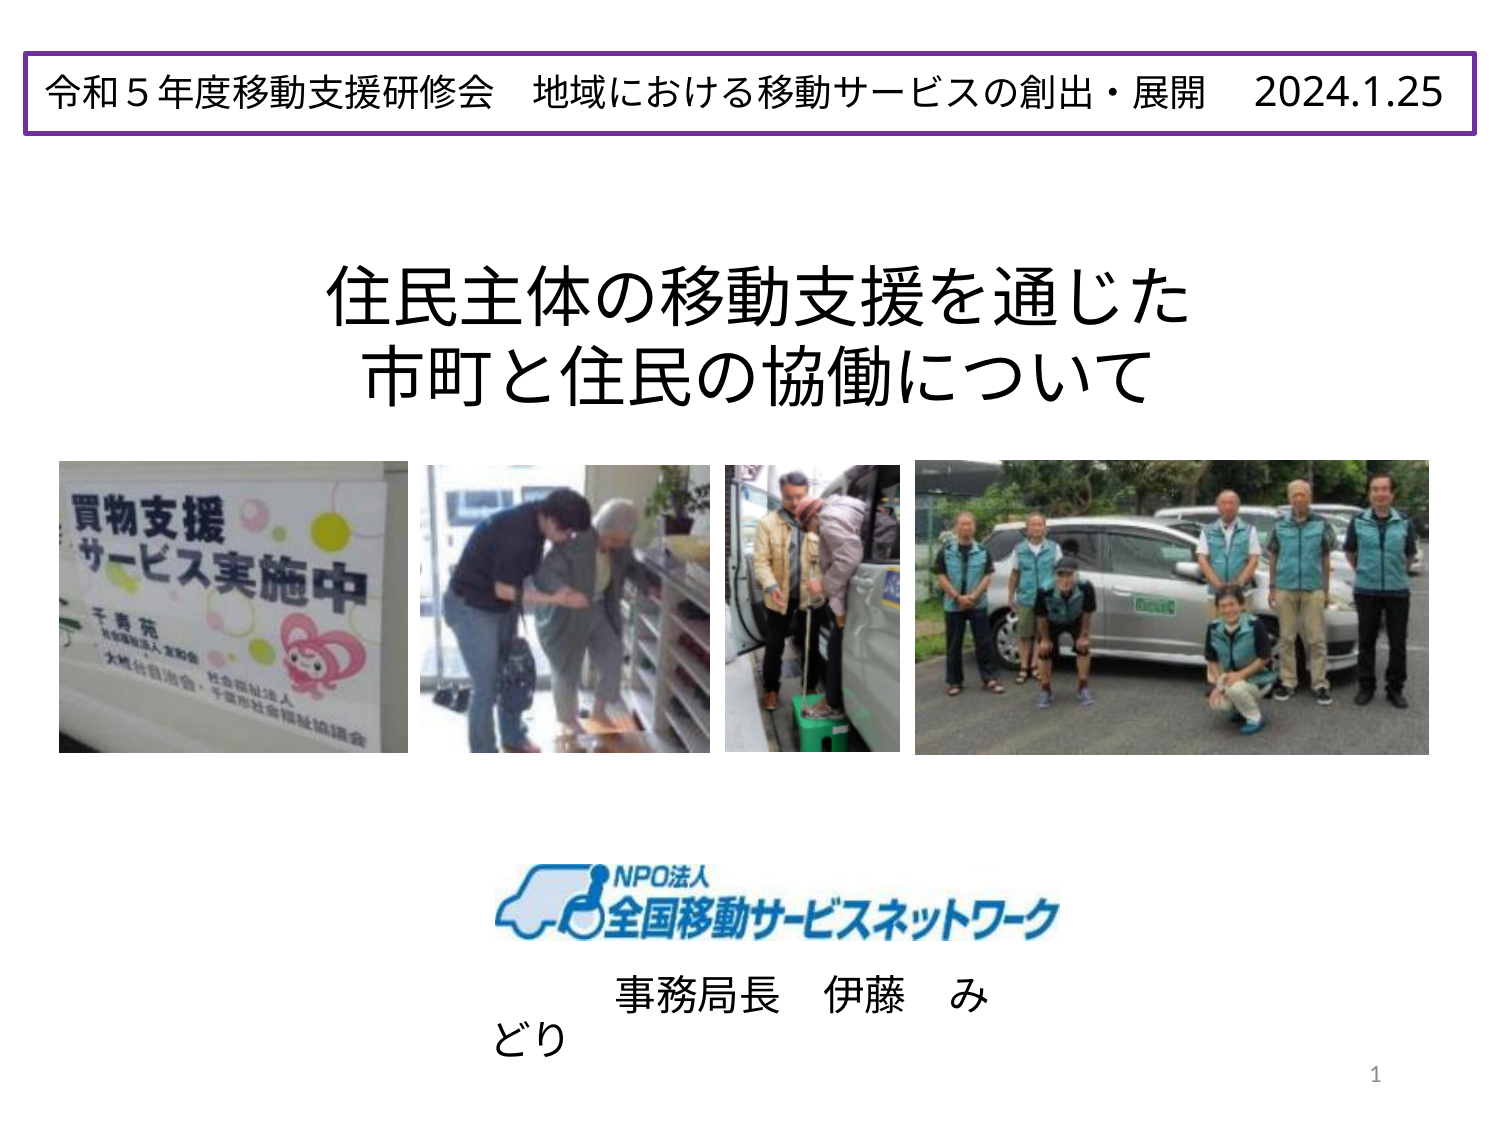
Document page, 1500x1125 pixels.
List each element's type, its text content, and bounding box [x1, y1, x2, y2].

list 住民主体の移動支援を通じた 市町と住民の協働について [123, 265, 1395, 405]
text_box 事務局長 伊藤 みどり [474, 964, 1044, 1054]
picture [420, 465, 710, 753]
picture [495, 864, 1060, 941]
picture [725, 465, 900, 752]
picture [915, 460, 1429, 755]
slide_number 1 [1059, 1042, 1397, 1103]
title 令和５年度移動支援研修会 地域における移動サービスの創出・展開 2024.1.25 [25, 53, 1475, 134]
picture [59, 461, 408, 753]
